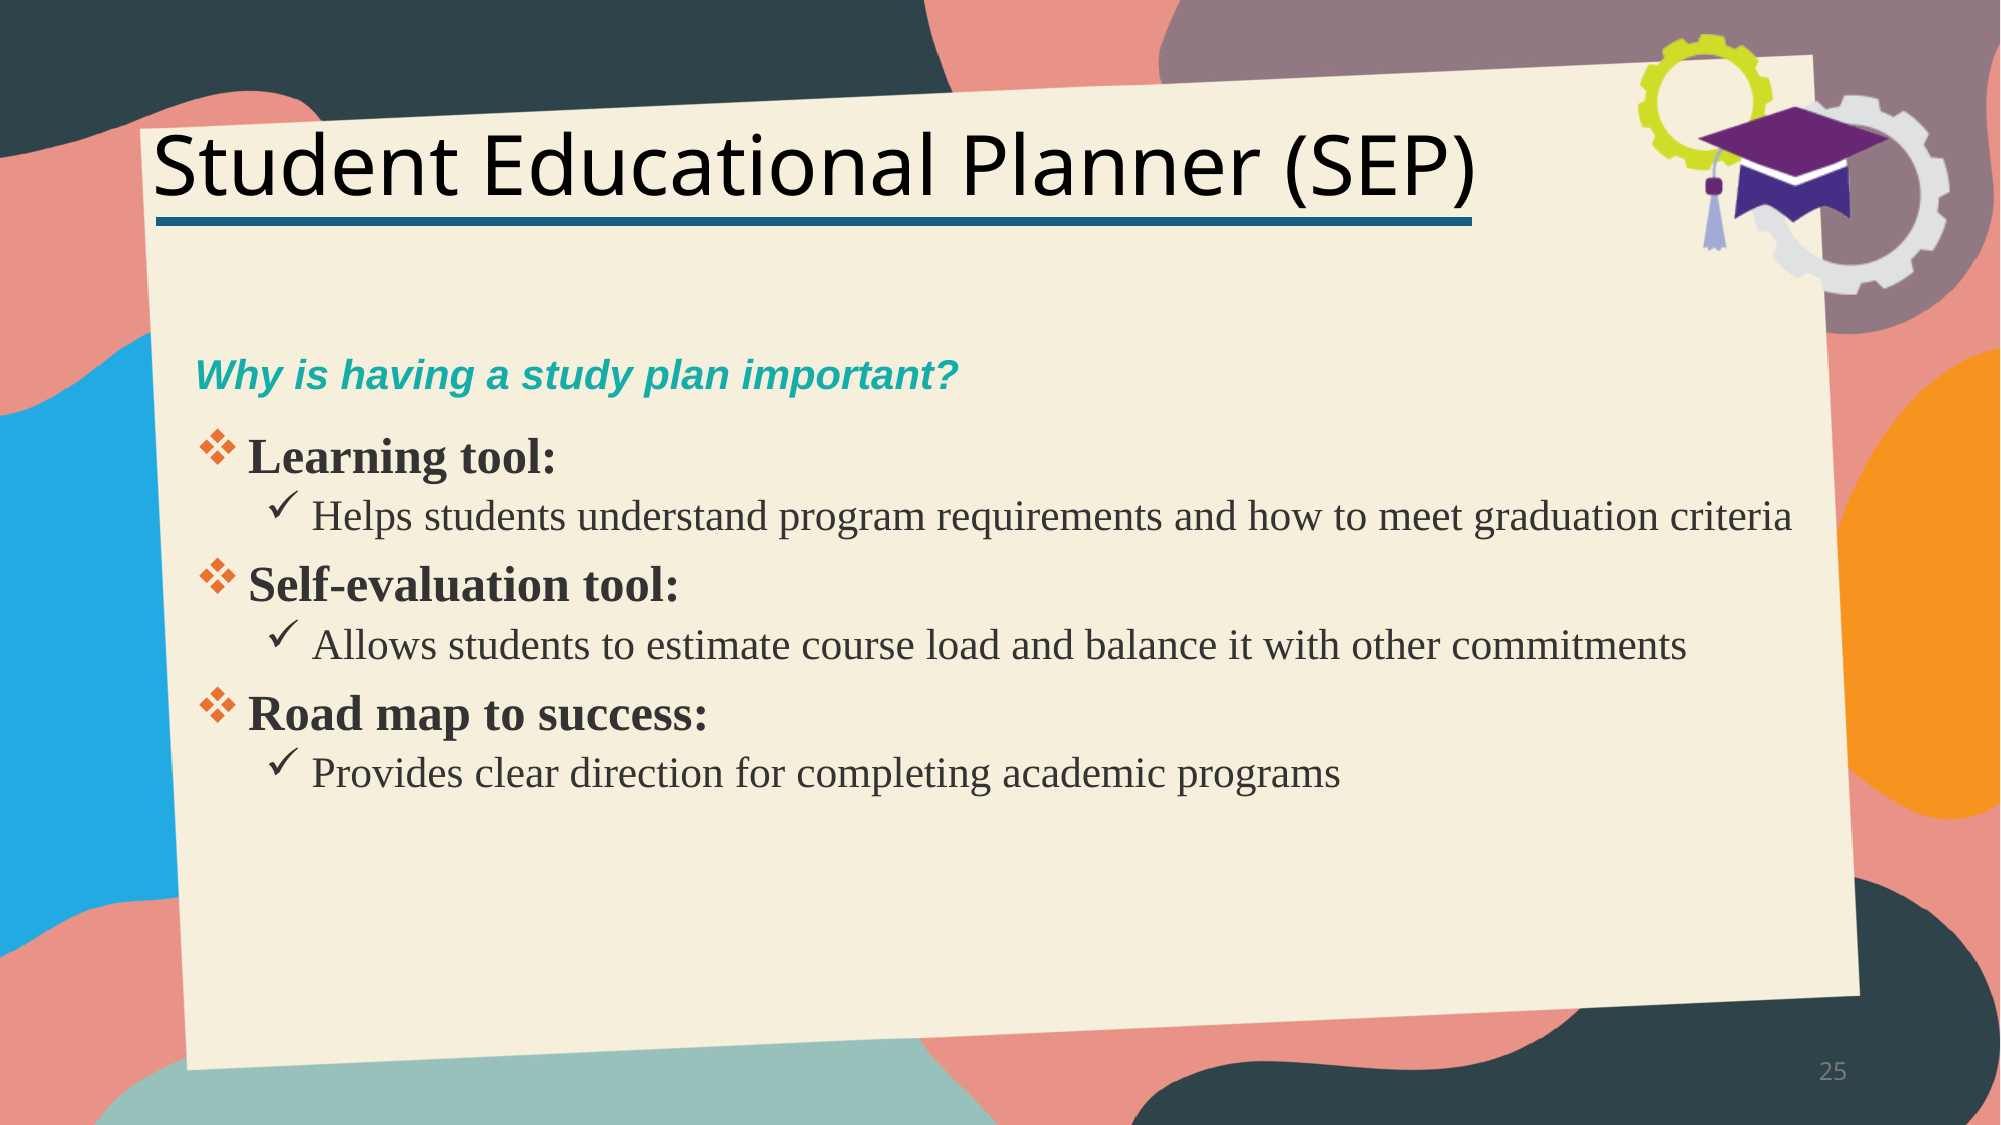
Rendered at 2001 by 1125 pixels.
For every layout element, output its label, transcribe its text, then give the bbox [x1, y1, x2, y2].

slide_number 25 [1412, 1042, 1863, 1103]
title Student Educational Planner (SEP) [137, 59, 1627, 278]
picture [0, 0, 2001, 1125]
text_box Why is having a study plan important? [179, 340, 1180, 405]
list Learning tool: Helps students understand program requirements and how to meet graduation criteria Self-evaluation tool: Allows students to estimate course load and balance it with other commitments Road map to success: Provides clear direction for completing academic programs [180, 421, 1830, 840]
